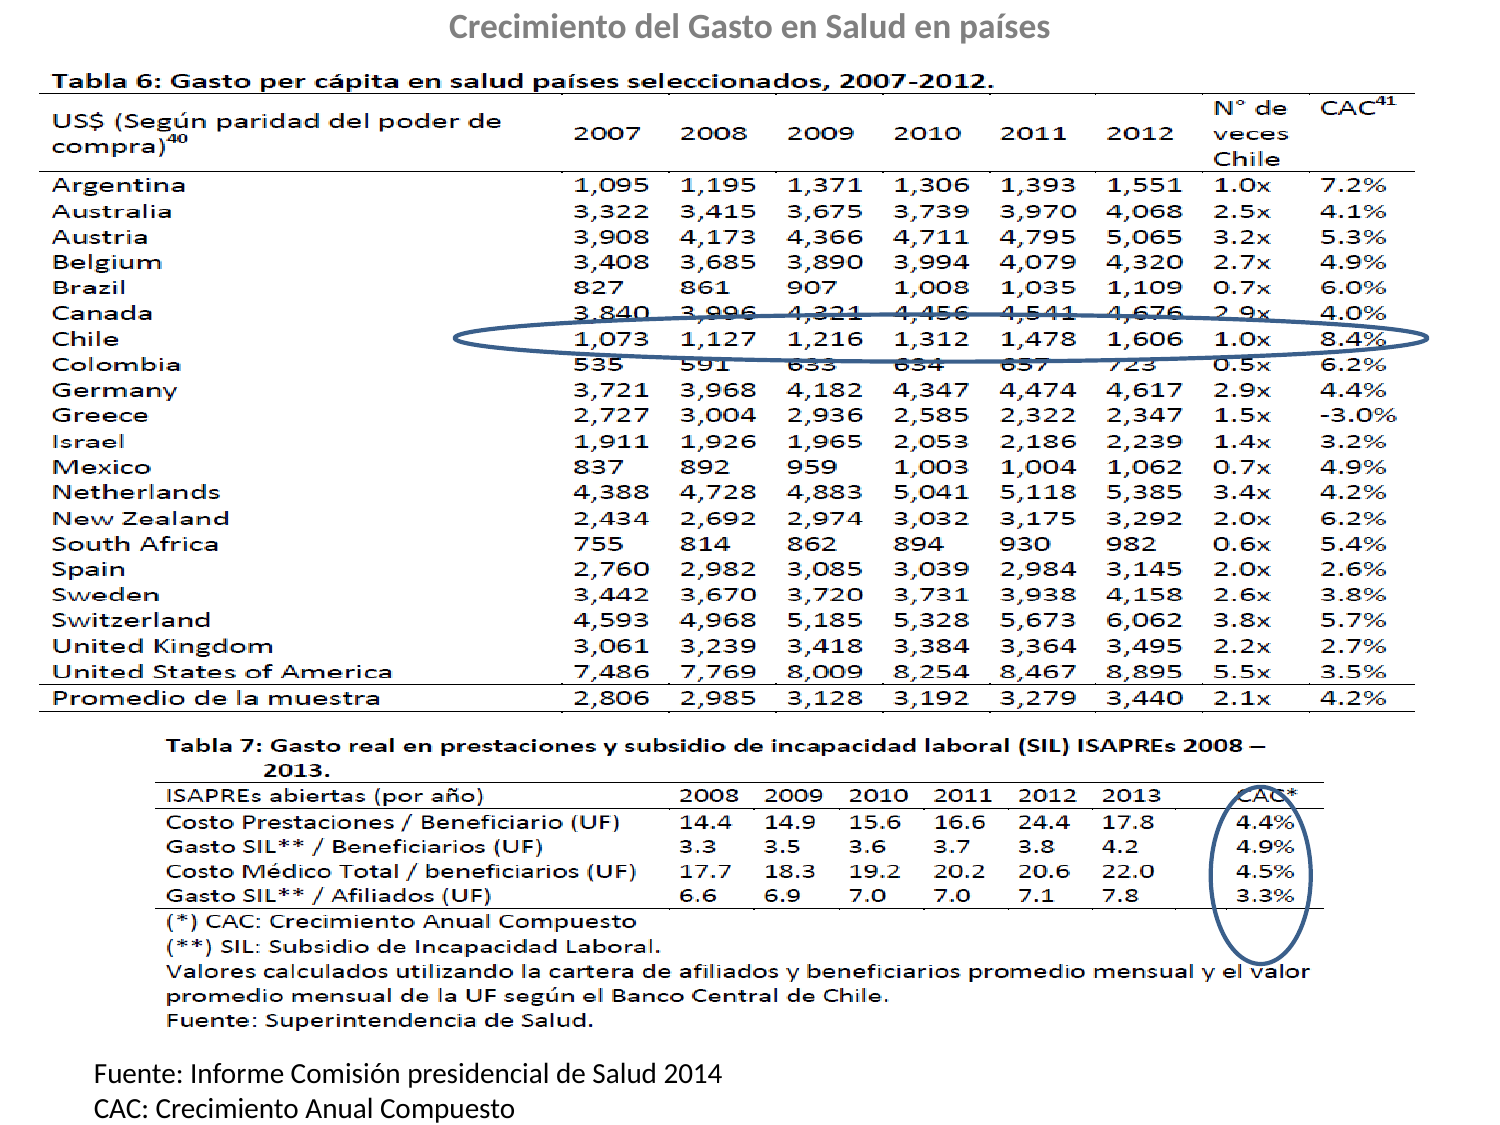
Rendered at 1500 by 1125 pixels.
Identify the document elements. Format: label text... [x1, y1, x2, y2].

text_box Fuente: Informe Comisión presidencial de Salud 2014 CAC: Crecimiento Anual Compuesto [78, 1046, 738, 1125]
picture [29, 54, 1426, 1048]
title Crecimiento del Gasto en Salud en países [75, 0, 1425, 53]
